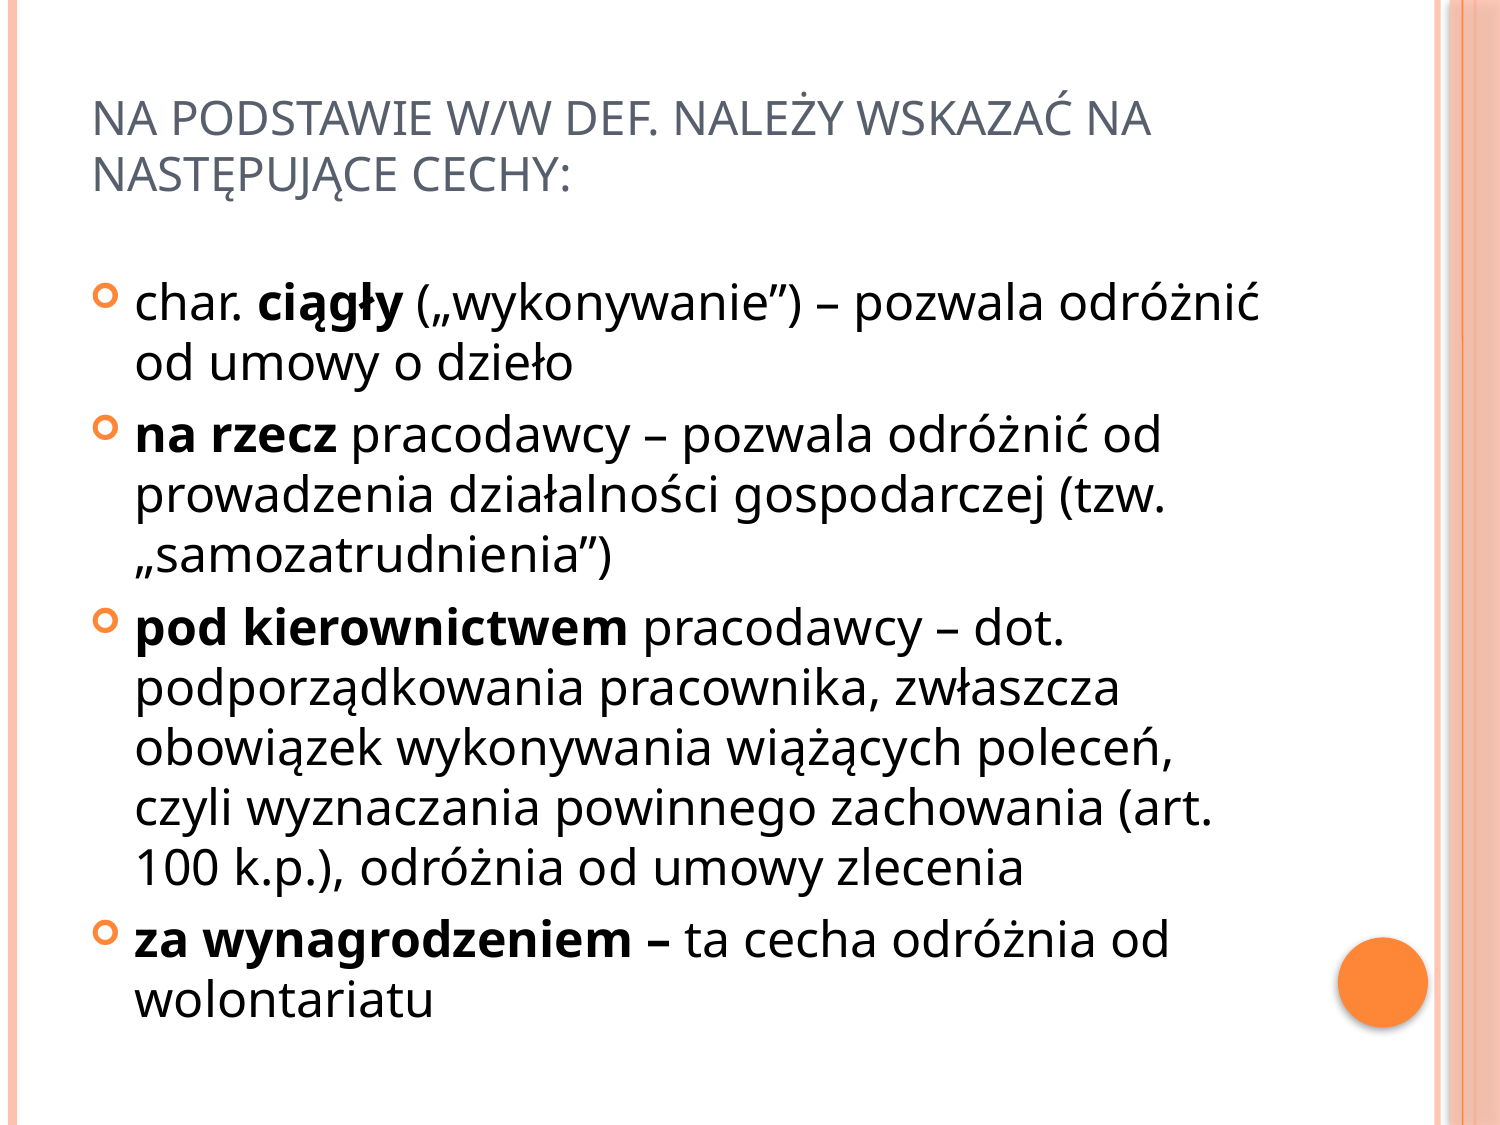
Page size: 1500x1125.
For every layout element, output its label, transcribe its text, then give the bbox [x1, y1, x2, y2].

list char. ciągły („wykonywanie”) – pozwala odróżnić od umowy o dzieło na rzecz pracodawcy – pozwala odróżnić od prowadzenia działalności gospodarczej (tzw. „samozatrudnienia”) pod kierownictwem pracodawcy – dot. podporządkowania pracownika, zwłaszcza obowiązek wykonywania wiążących poleceń, czyli wyznaczania powinnego zachowania (art. 100 k.p.), odróżnia od umowy zlecenia za wynagrodzeniem – ta cecha odróżnia od wolontariatu [75, 262, 1300, 1062]
title Na podstawie w/w def. Należy wskazać na następujące cechy: [76, 78, 1302, 266]
